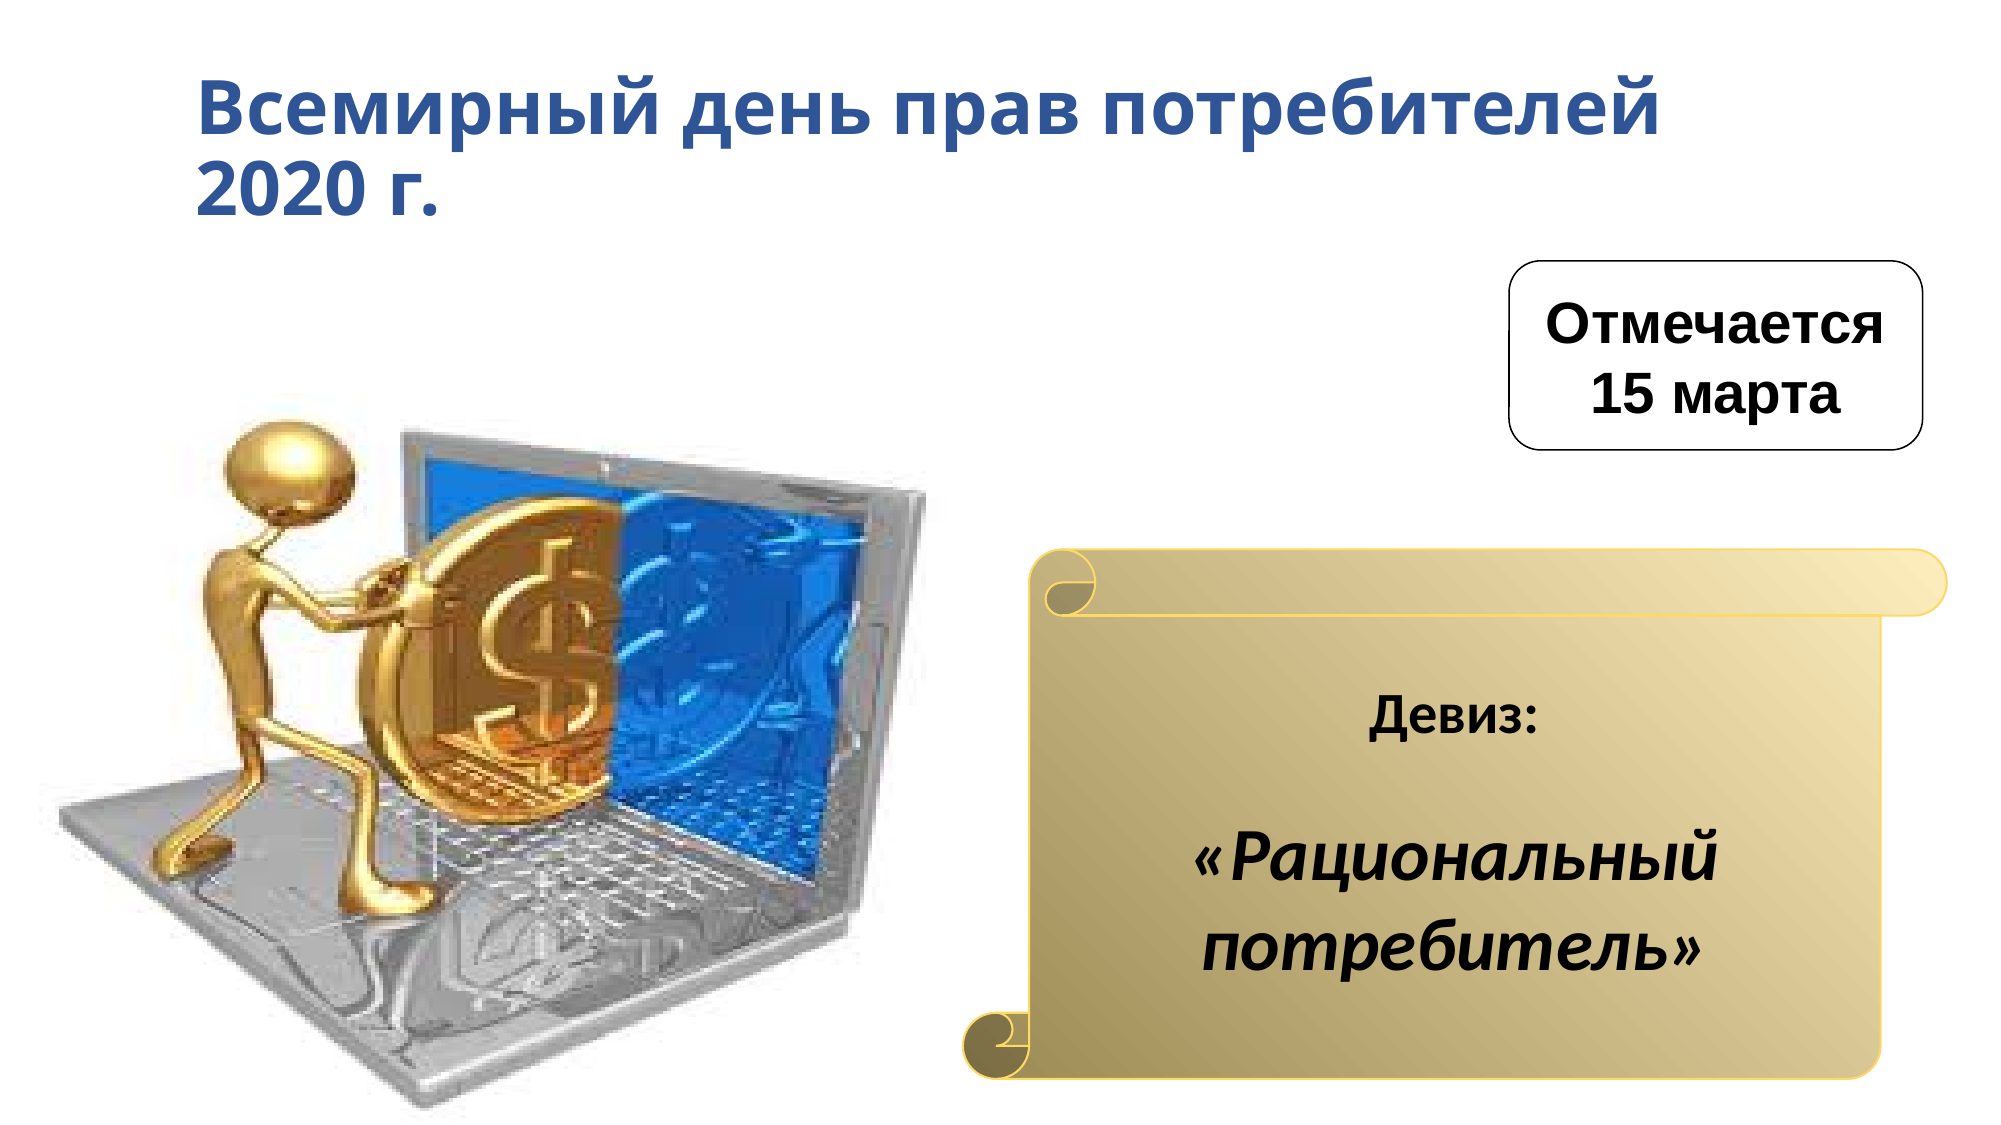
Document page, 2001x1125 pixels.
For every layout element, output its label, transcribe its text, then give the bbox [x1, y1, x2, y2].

title Всемирный день прав потребителей 2020 г. [180, 61, 1848, 241]
text_box Отмечается 15 марта [1508, 260, 1923, 450]
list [39, 393, 963, 1125]
text_box Девиз: «Рациональный потребитель» [963, 548, 1948, 1080]
